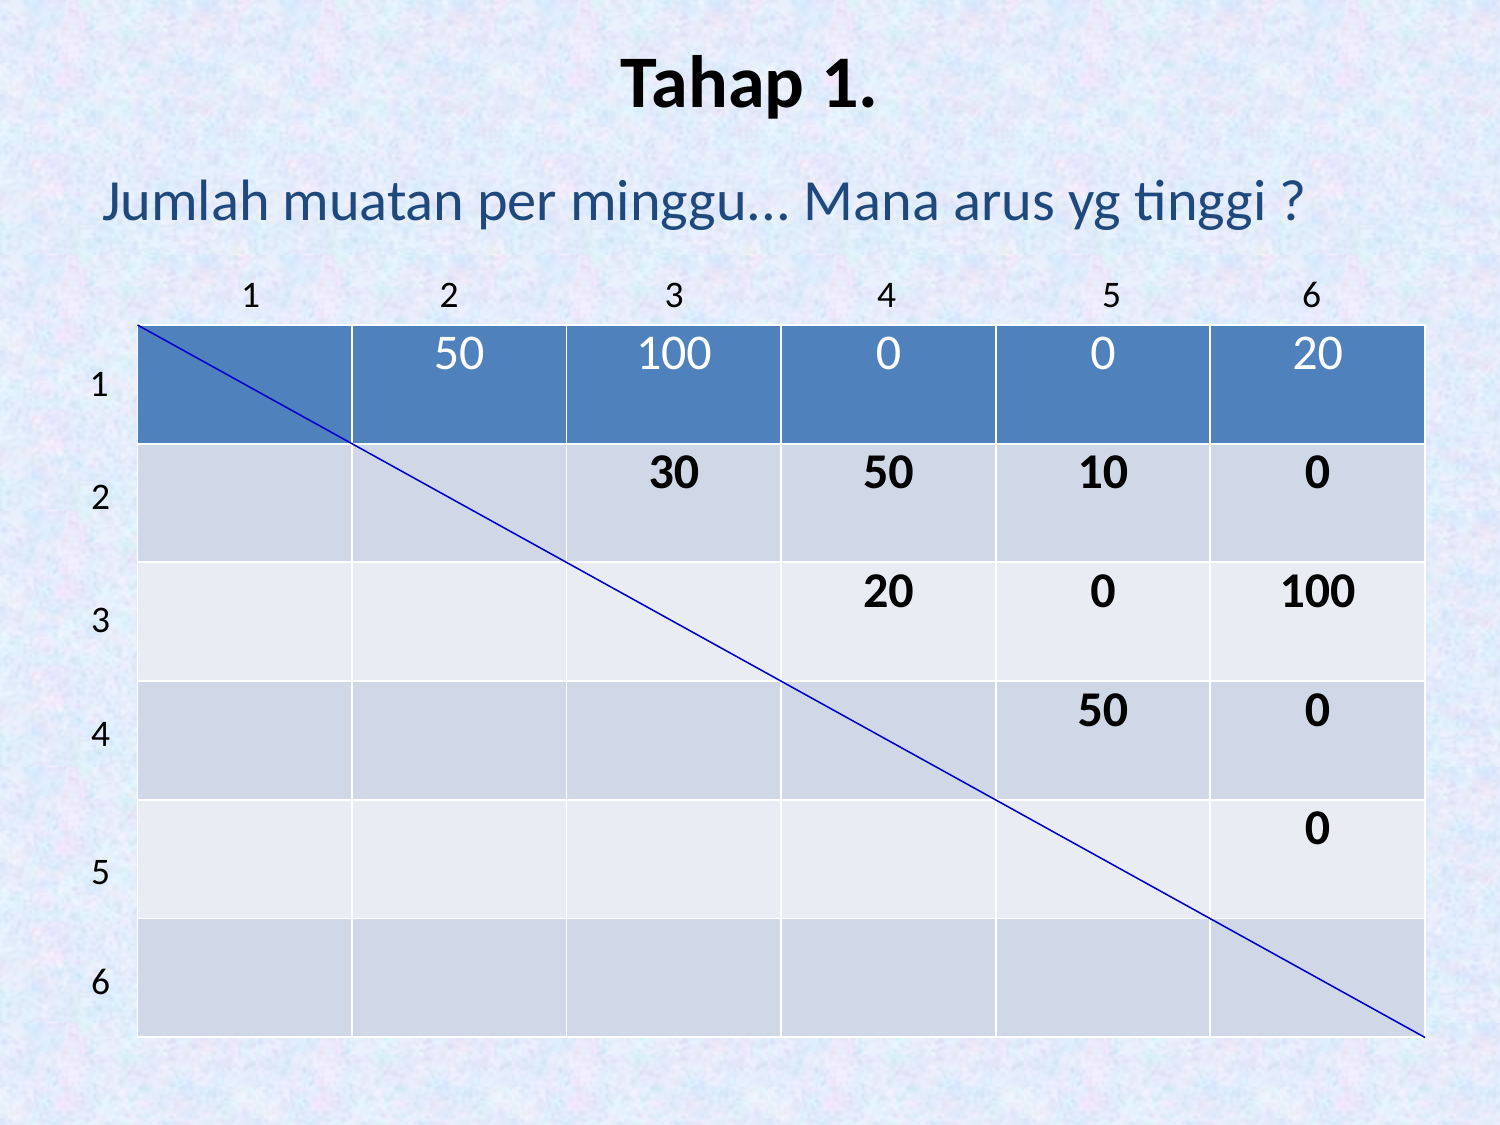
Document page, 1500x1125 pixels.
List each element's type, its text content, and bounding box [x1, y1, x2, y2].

text_box 4 [862, 262, 912, 323]
title Tahap 1. [75, 24, 1425, 130]
text_box 3 [76, 587, 125, 648]
text_box 1 [226, 262, 275, 323]
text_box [137, 324, 1426, 1038]
text_box 2 [76, 464, 125, 525]
text_box 5 [1087, 262, 1137, 323]
text_box 2 [424, 262, 474, 323]
text_box Jumlah muatan per minggu... Mana arus yg tinggi ? [87, 145, 1450, 250]
text_box 3 [649, 262, 699, 323]
text_box 4 [76, 701, 125, 762]
text_box 6 [1287, 262, 1337, 323]
text_box 5 [76, 839, 125, 900]
text_box 1 [74, 351, 124, 412]
text_box 6 [76, 949, 125, 1010]
